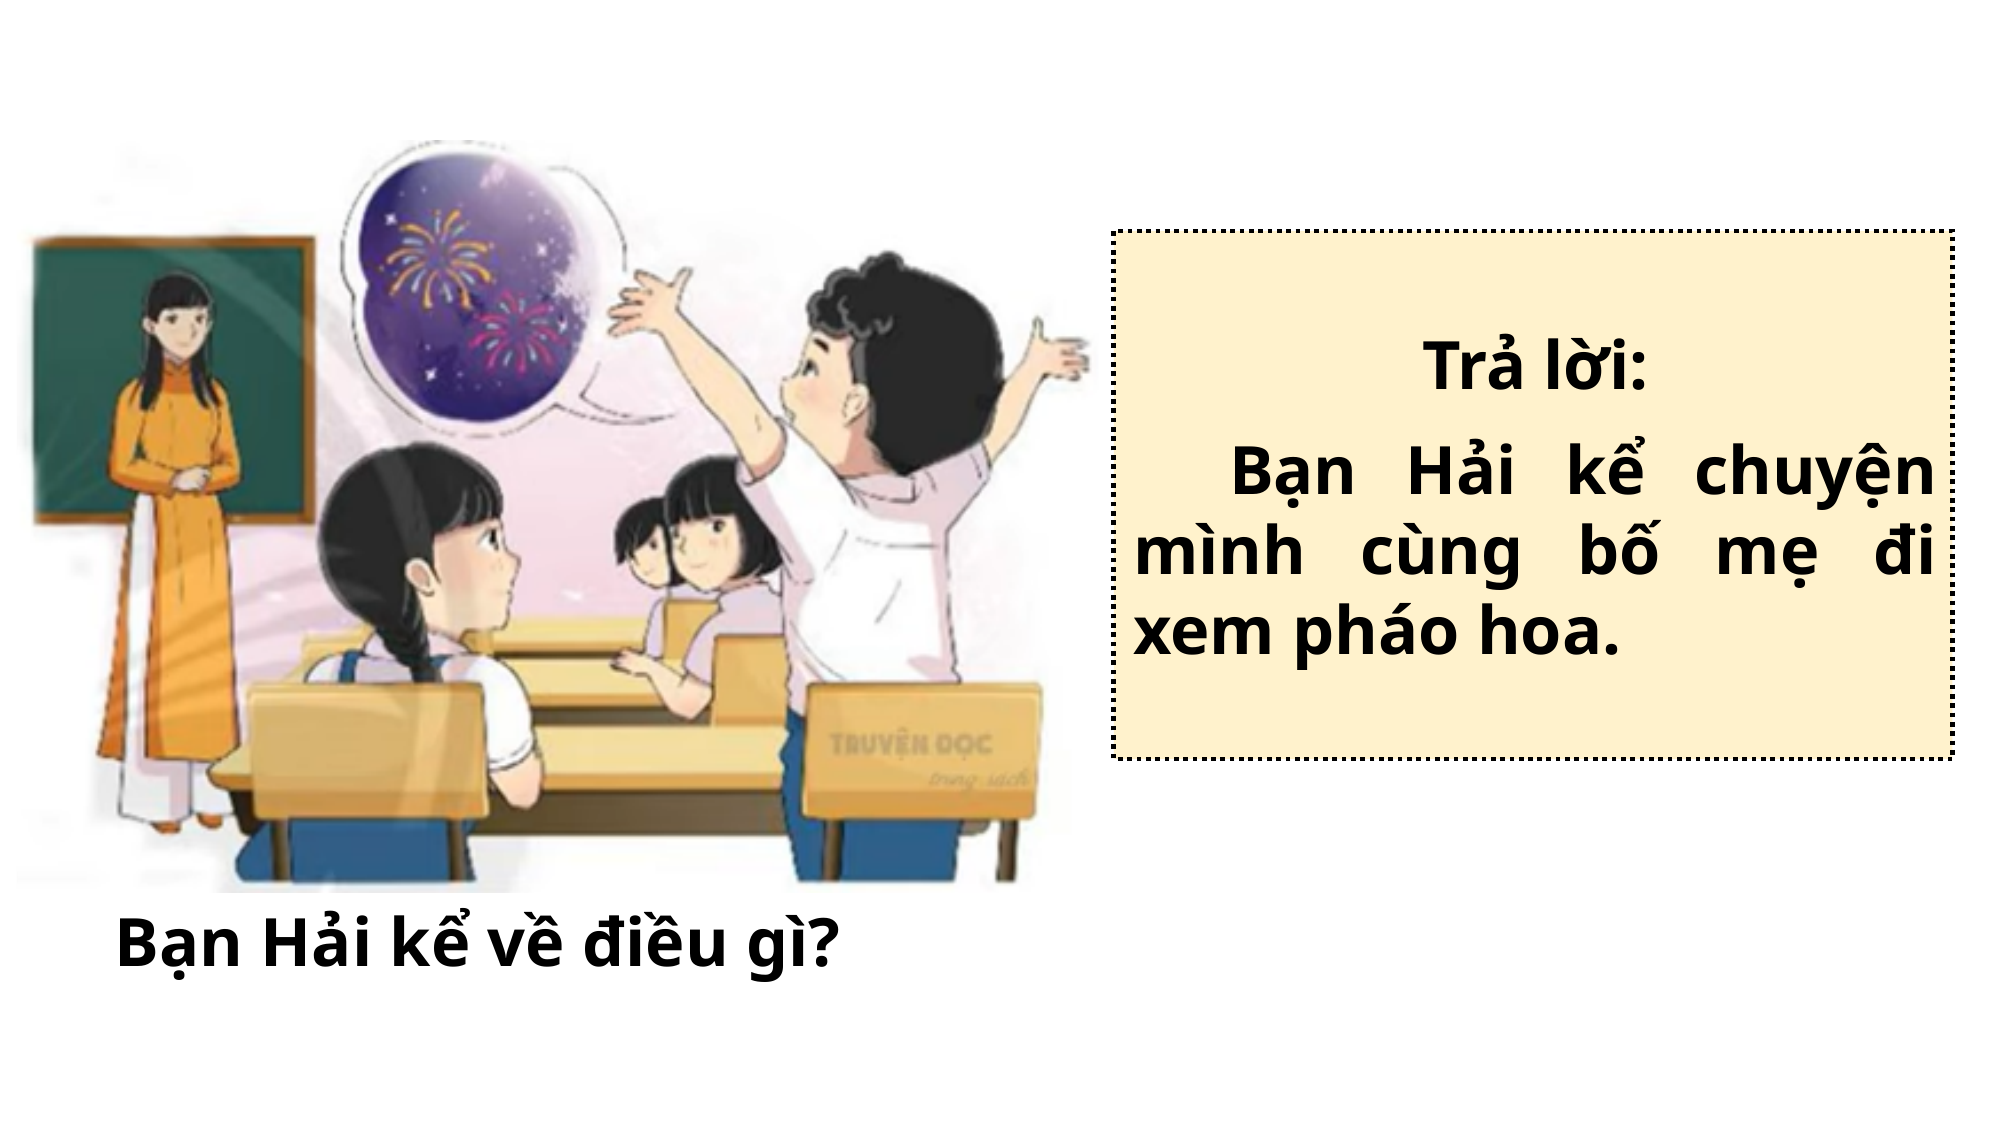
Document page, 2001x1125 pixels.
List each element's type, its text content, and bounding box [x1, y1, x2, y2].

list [16, 140, 1099, 894]
text_box Trả lời: Bạn Hải kể chuyện mình cùng bố mẹ đi xem pháo hoa. [1113, 230, 1953, 760]
text_box Bạn Hải kể về điều gì? [100, 894, 911, 988]
